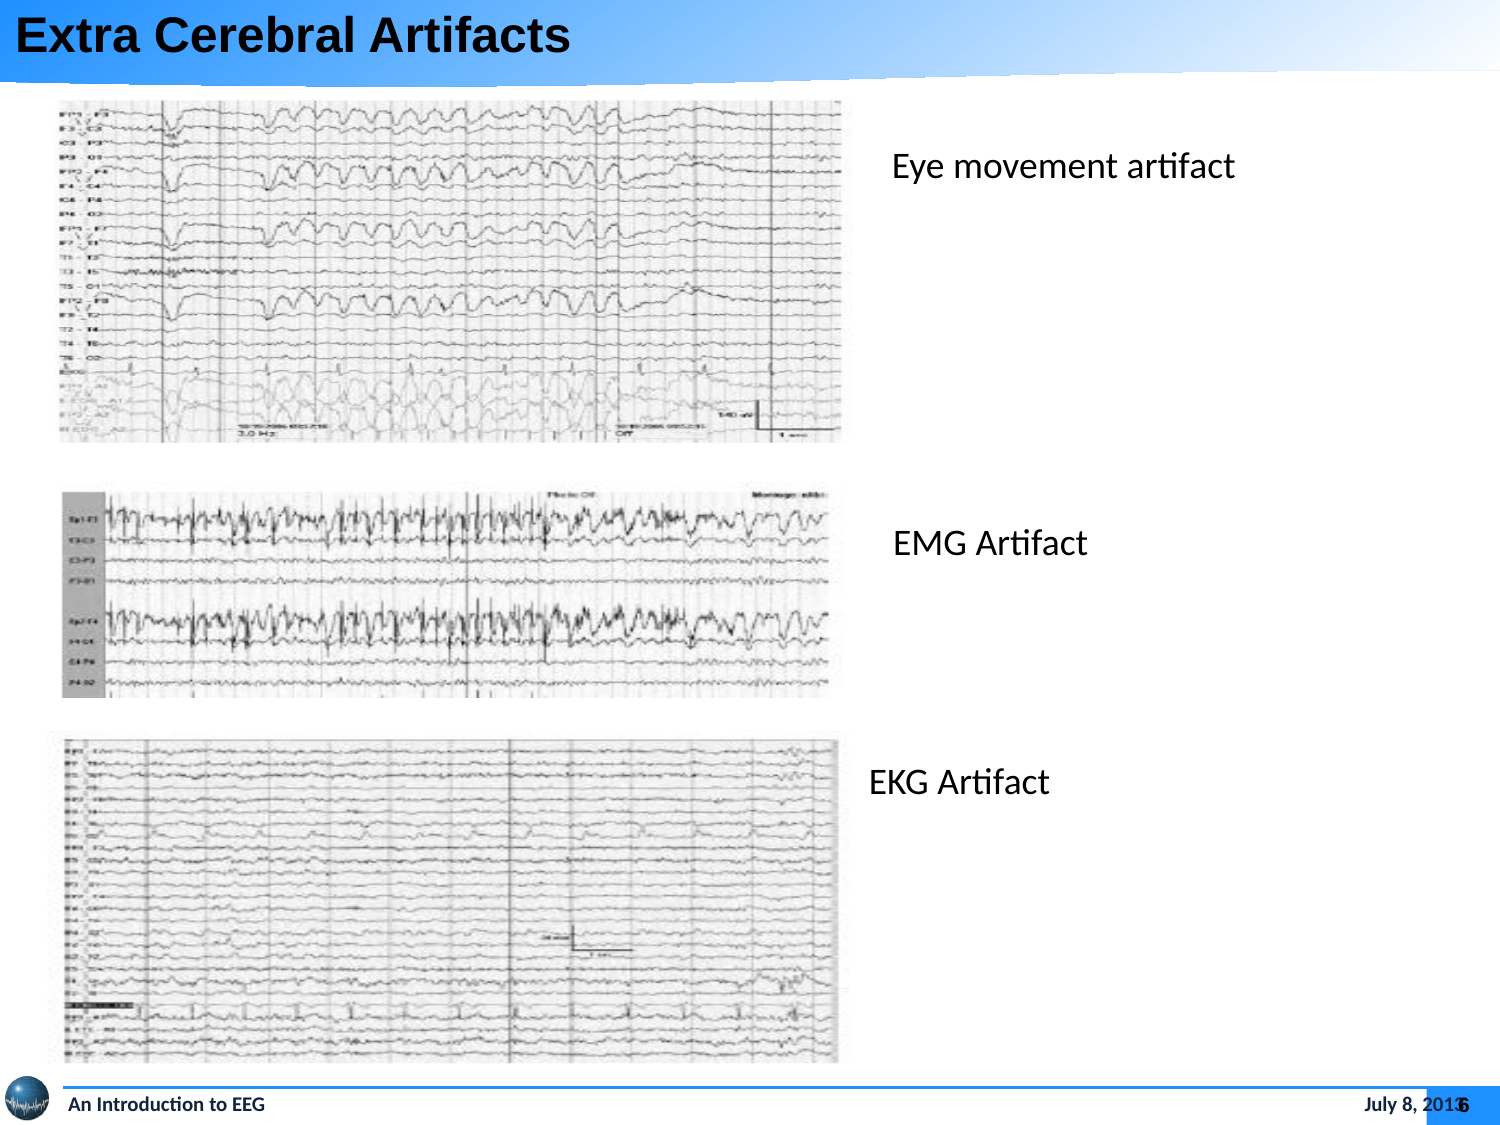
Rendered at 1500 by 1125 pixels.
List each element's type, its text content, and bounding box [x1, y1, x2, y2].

picture [27, 481, 855, 698]
picture [47, 730, 855, 1065]
text_box EMG Artifact [878, 510, 1104, 571]
picture [4, 1075, 50, 1121]
text_box Eye movement artifact [877, 134, 1264, 194]
picture [37, 90, 855, 451]
text_box EKG Artifact [860, 749, 1068, 810]
title Extra Cerebral Artifacts [0, 0, 1500, 65]
